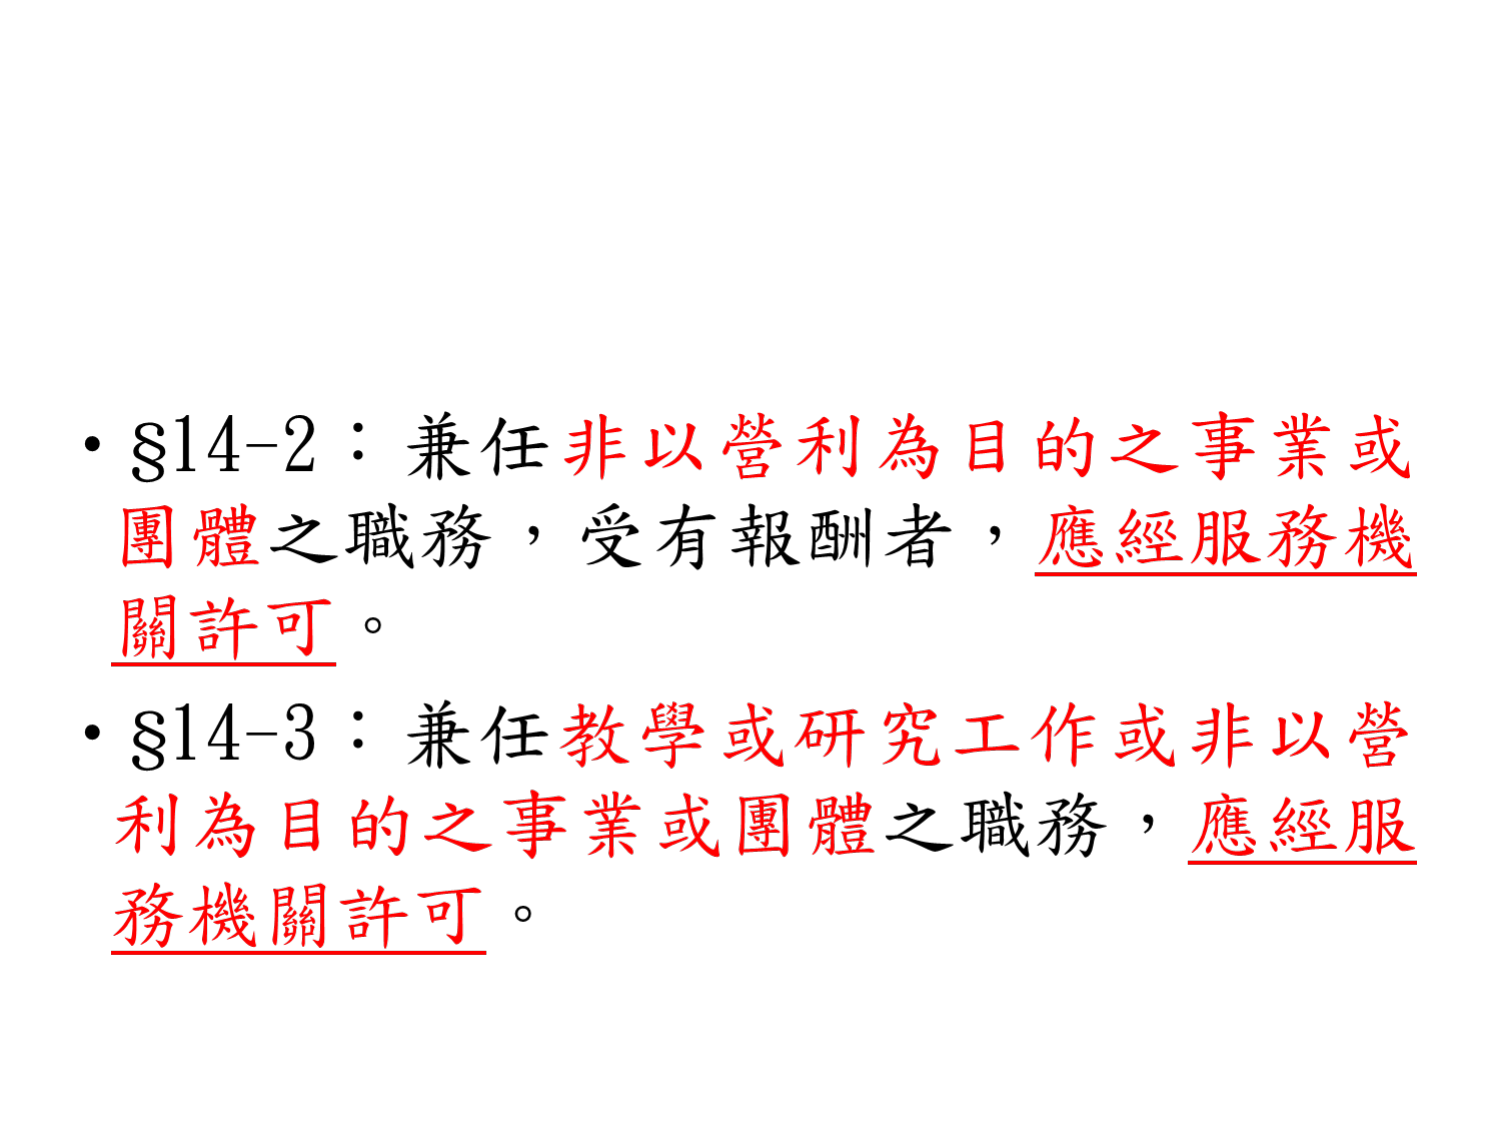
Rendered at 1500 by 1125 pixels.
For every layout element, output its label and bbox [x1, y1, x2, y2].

picture [17, 373, 1462, 1063]
